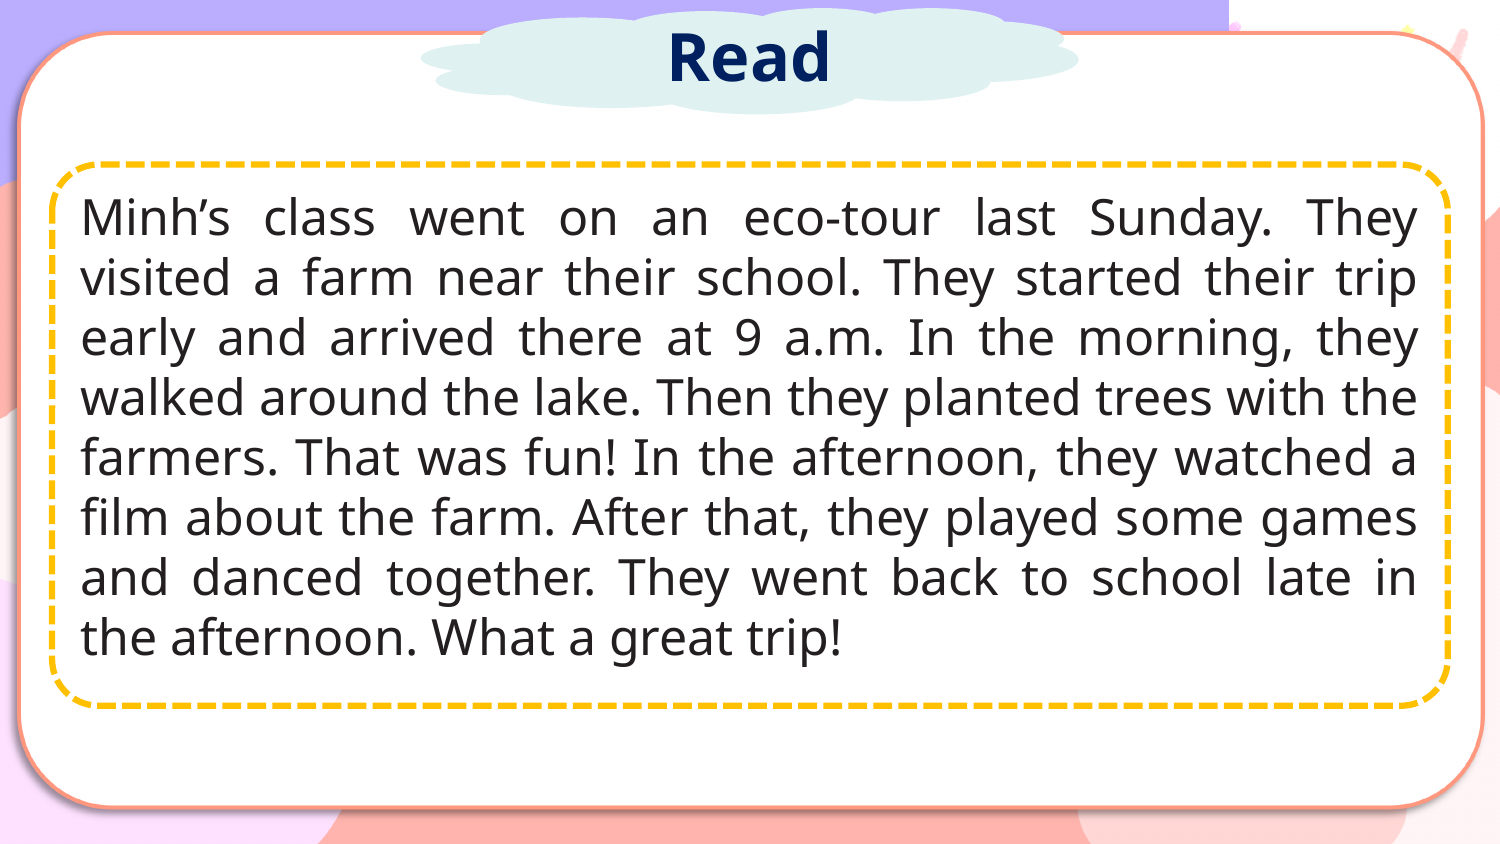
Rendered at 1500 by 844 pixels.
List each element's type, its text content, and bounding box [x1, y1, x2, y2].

text_box Minh’s class went on an eco-tour last Sunday. They visited a farm near their school. They started their trip early and arrived there at 9 a.m. In the morning, they walked around the lake. Then they planted trees with the farmers. That was fun! In the afternoon, they watched a film about the farm. After that, they played some games and danced together. They went back to school late in the afternoon. What a great trip! [49, 162, 1450, 708]
picture [0, 0, 1500, 844]
text_box Read [341, 0, 1159, 66]
text_box [426, 66, 1078, 117]
